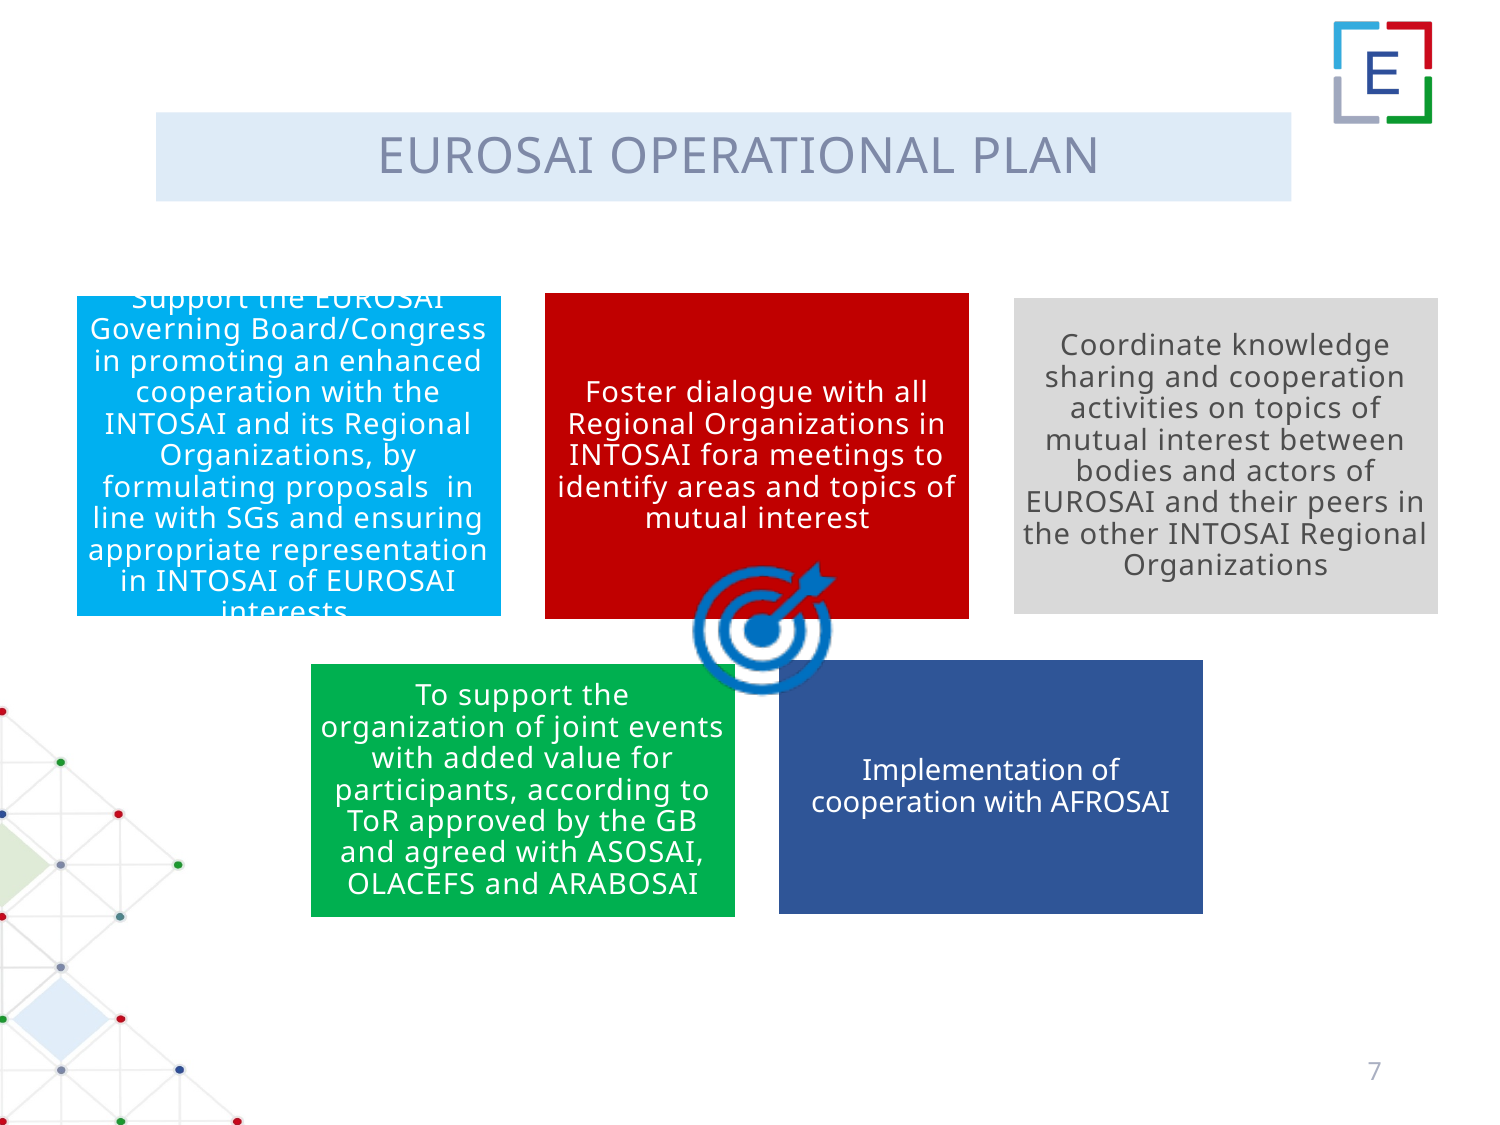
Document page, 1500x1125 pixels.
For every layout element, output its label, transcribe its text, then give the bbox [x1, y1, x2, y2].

slide_number 7 [1291, 1042, 1397, 1103]
text_box EUROSAI Operational plan [156, 112, 1292, 179]
picture [0, 692, 246, 1125]
picture [1329, 17, 1435, 126]
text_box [75, 179, 1439, 1032]
picture [678, 547, 853, 710]
